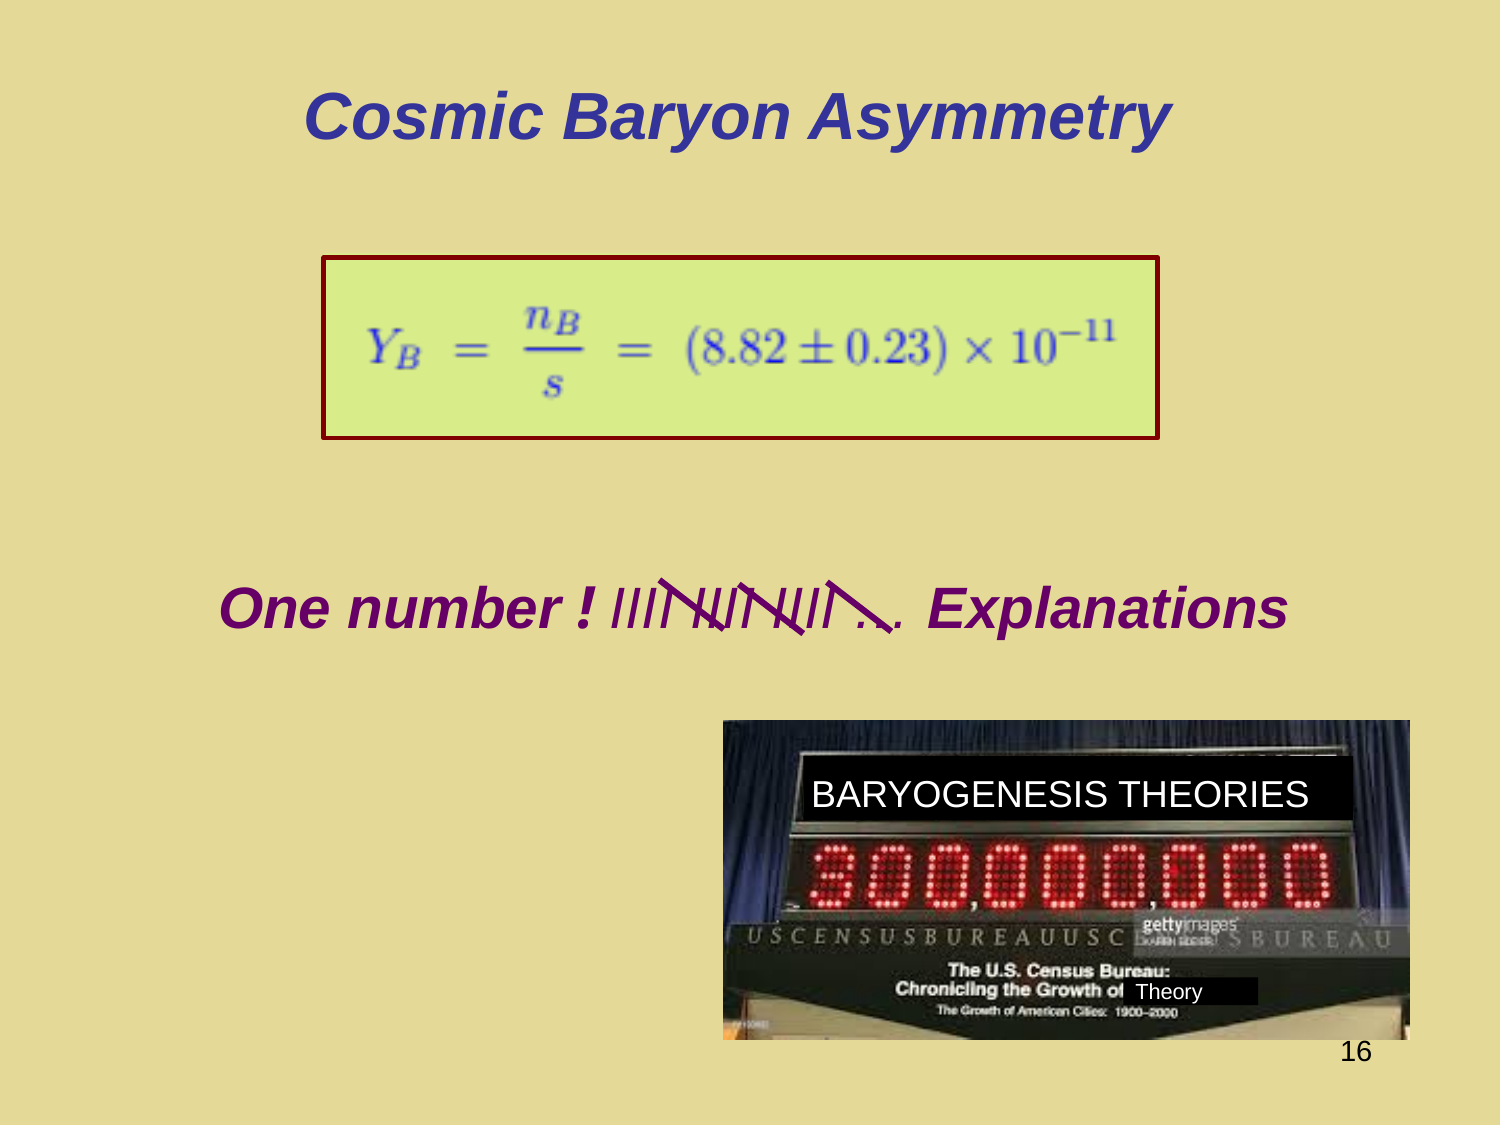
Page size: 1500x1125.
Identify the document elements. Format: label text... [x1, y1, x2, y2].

picture [723, 720, 1410, 1040]
text_box [37, 24, 1438, 1100]
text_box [203, 562, 1388, 649]
slide_number 16 [1074, 1049, 1388, 1100]
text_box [304, 233, 1259, 465]
title Cosmic Baryon Asymmetry [87, 75, 1388, 150]
